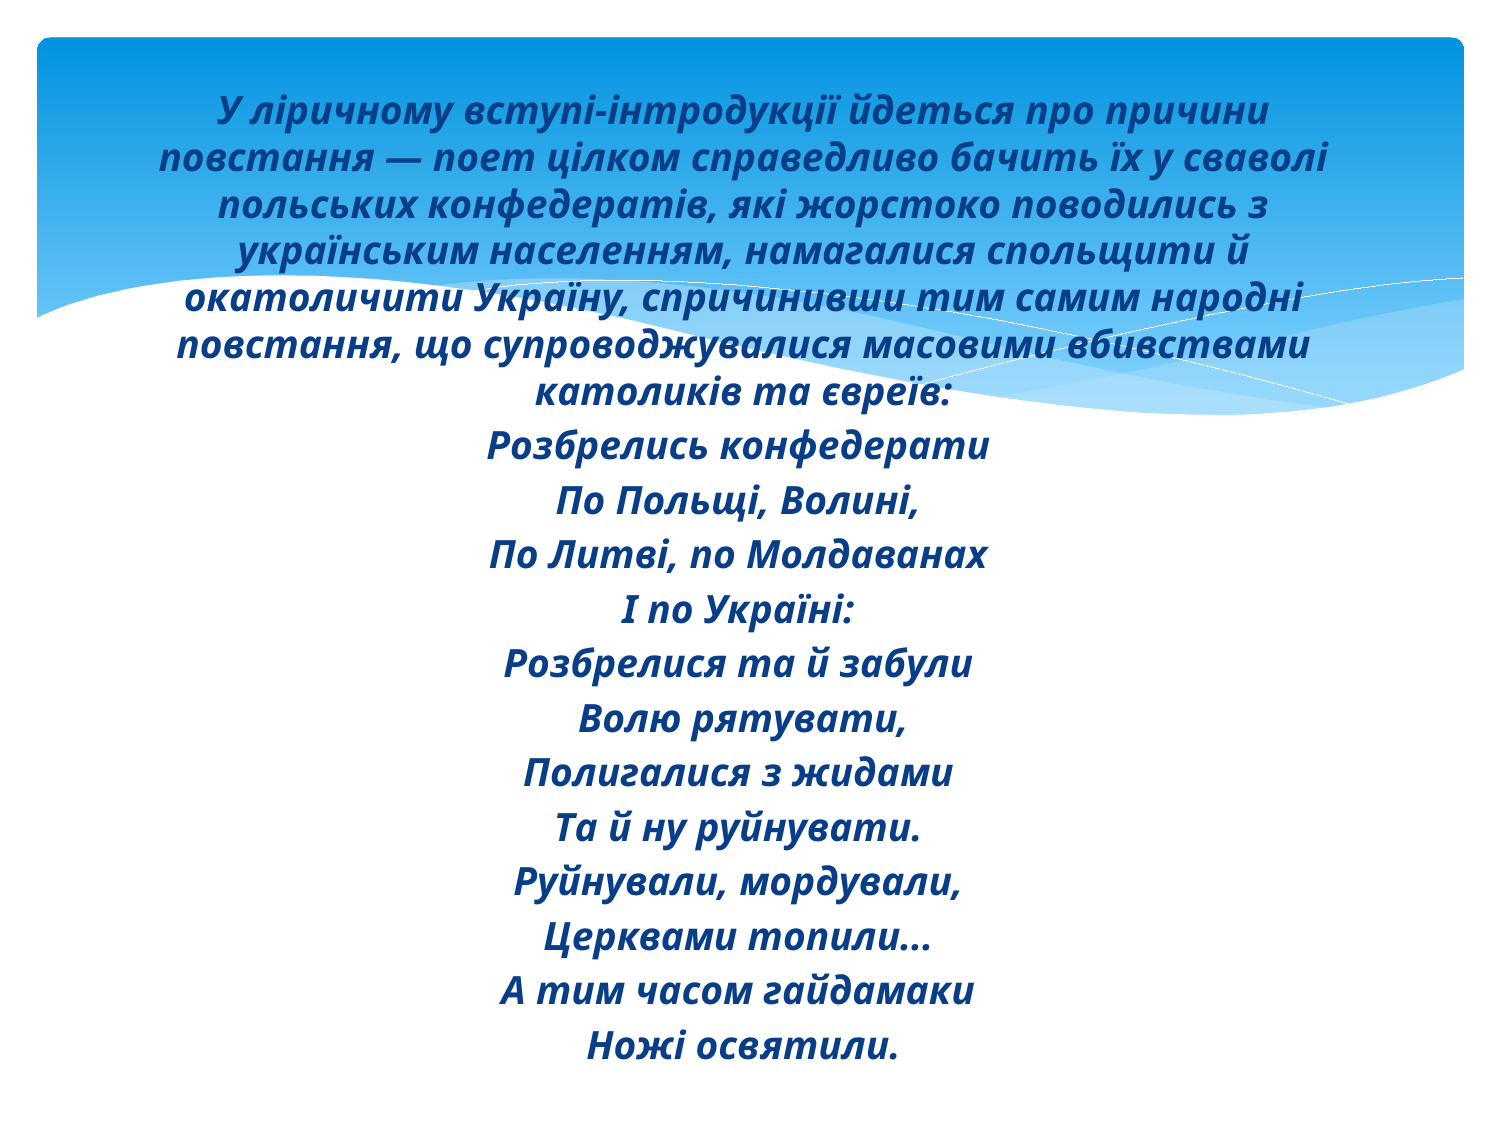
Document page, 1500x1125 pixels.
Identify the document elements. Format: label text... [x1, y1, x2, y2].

list У ліричному вступі-інтродукції йдеться про причини повстання — поет цілком справедливо бачить їх у сваволі польських конфедератів, які жорстоко поводились з українським населенням, намагалися спольщити й окатоличити Україну, спричинивши тим самим народні повстання, що супроводжувалися масовими вбивствами католиків та євреїв: Розбрелись конфедерати По Польщі, Волині, По Литві, по Молдаванах І по Україні: Розбрелися та й забули Волю рятувати, Полигалися з жидами Та й ну руйнувати. Руйнували, мордували, Церквами топили... А тим часом гайдамаки Ножі освятили. [135, 78, 1352, 1083]
